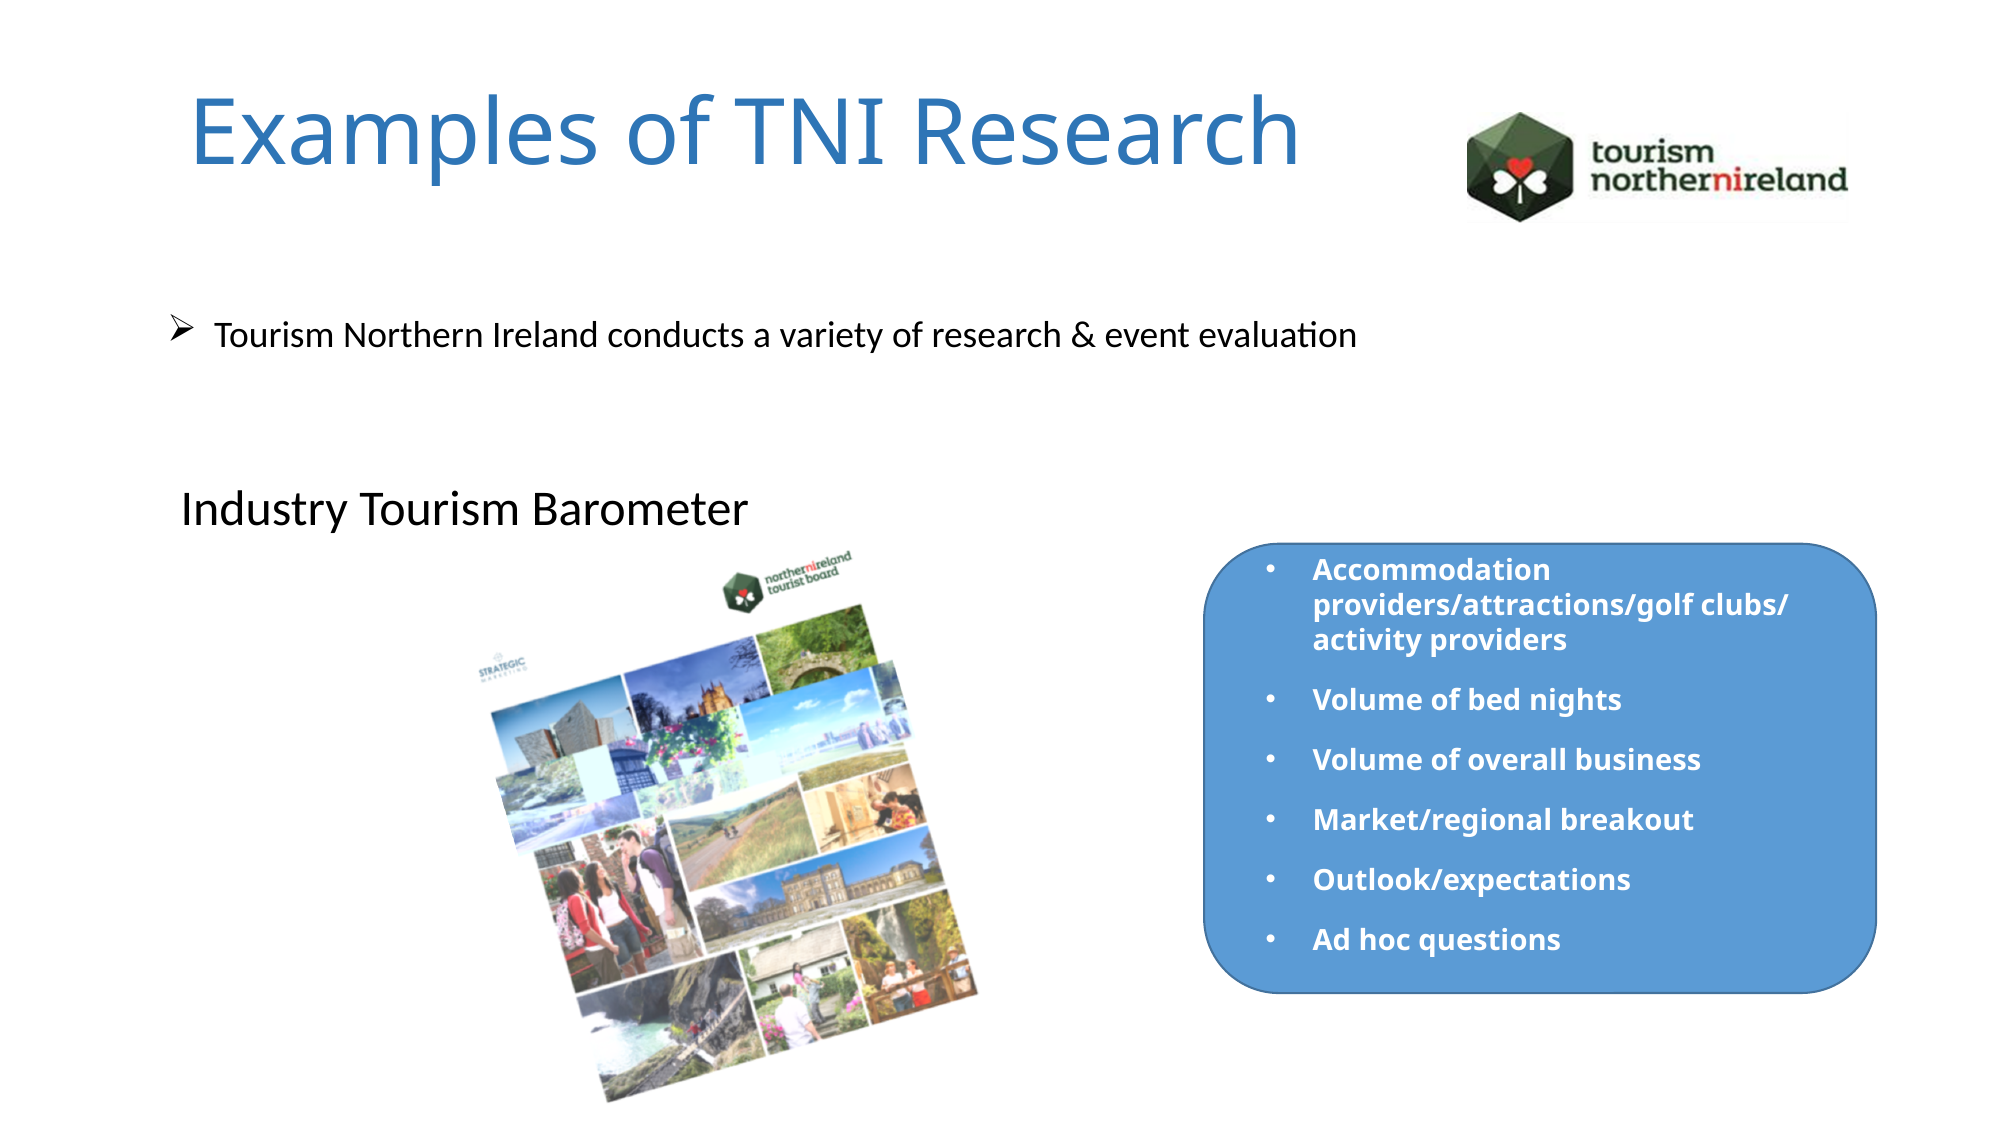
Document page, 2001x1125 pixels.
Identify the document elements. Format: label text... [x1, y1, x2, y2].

text_box Industry Tourism Barometer [165, 467, 997, 543]
picture [1467, 112, 1851, 225]
title Examples of TNI Research [173, 26, 1899, 244]
text_box [1203, 548, 1878, 995]
text_box Tourism Northern Ireland conducts a variety of research & event evaluation [152, 302, 1381, 363]
text_box Accommodation providers/attractions/golf clubs/ activity providers Volume of bed nights Volume of overall business Market/regional breakout Outlook/expectations Ad hoc questions [1250, 543, 1851, 964]
picture [457, 543, 998, 1125]
